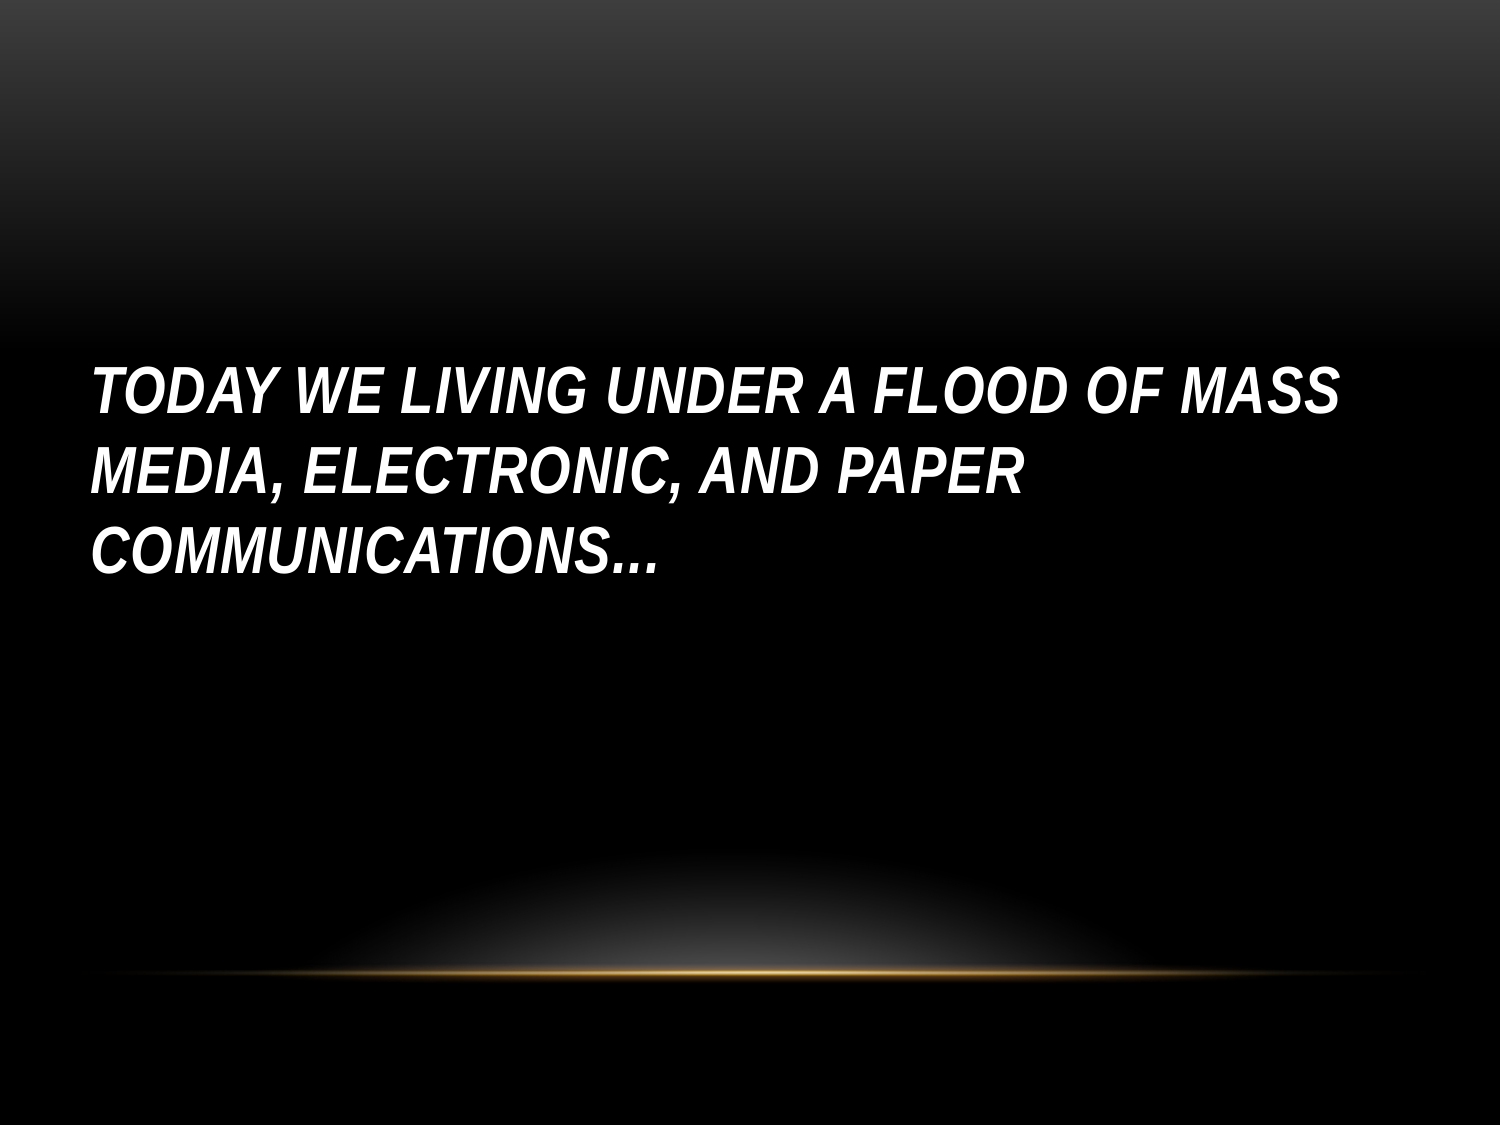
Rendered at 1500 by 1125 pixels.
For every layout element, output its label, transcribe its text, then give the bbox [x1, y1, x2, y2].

title Today we living under a flood of mass media, electronic, and paper communications... [75, 249, 1425, 595]
picture [0, 0, 1500, 1125]
